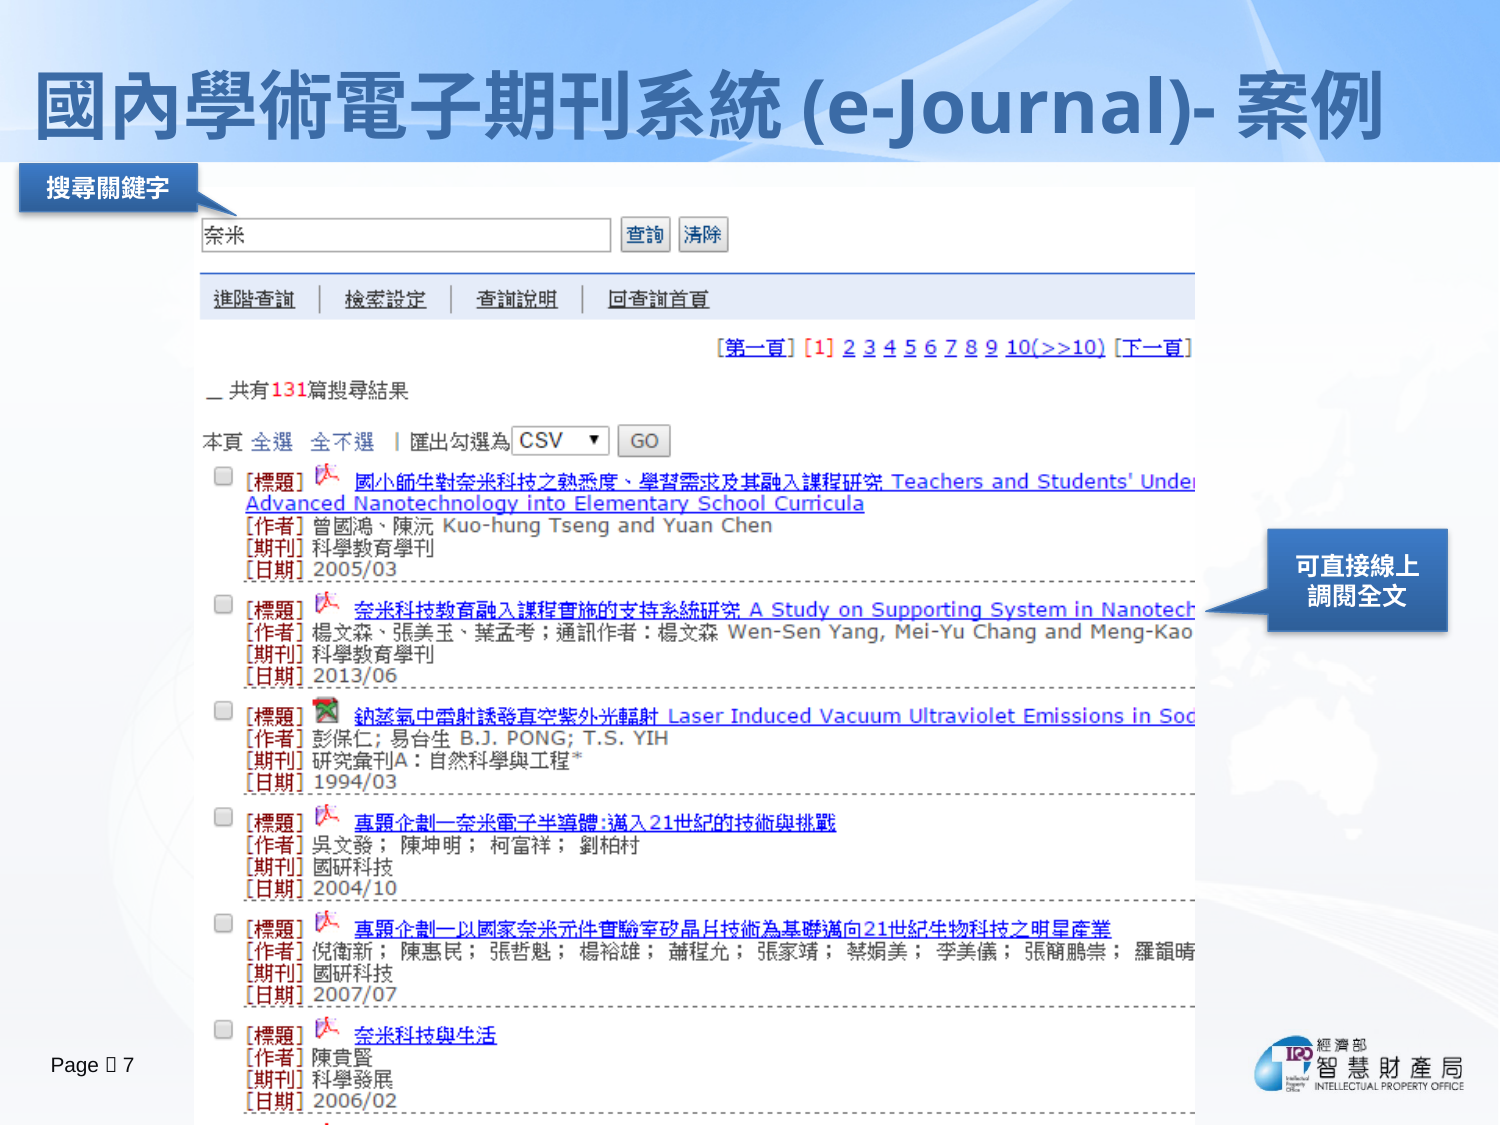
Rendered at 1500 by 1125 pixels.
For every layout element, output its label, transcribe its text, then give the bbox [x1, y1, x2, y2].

text_box 搜尋關鍵字 [19, 163, 199, 213]
picture [0, 0, 1500, 1125]
title 國內學術電子期刊系統(e-Journal)-案例 [33, 8, 1500, 133]
text_box 可直接線上調閱全文 [1205, 528, 1448, 632]
